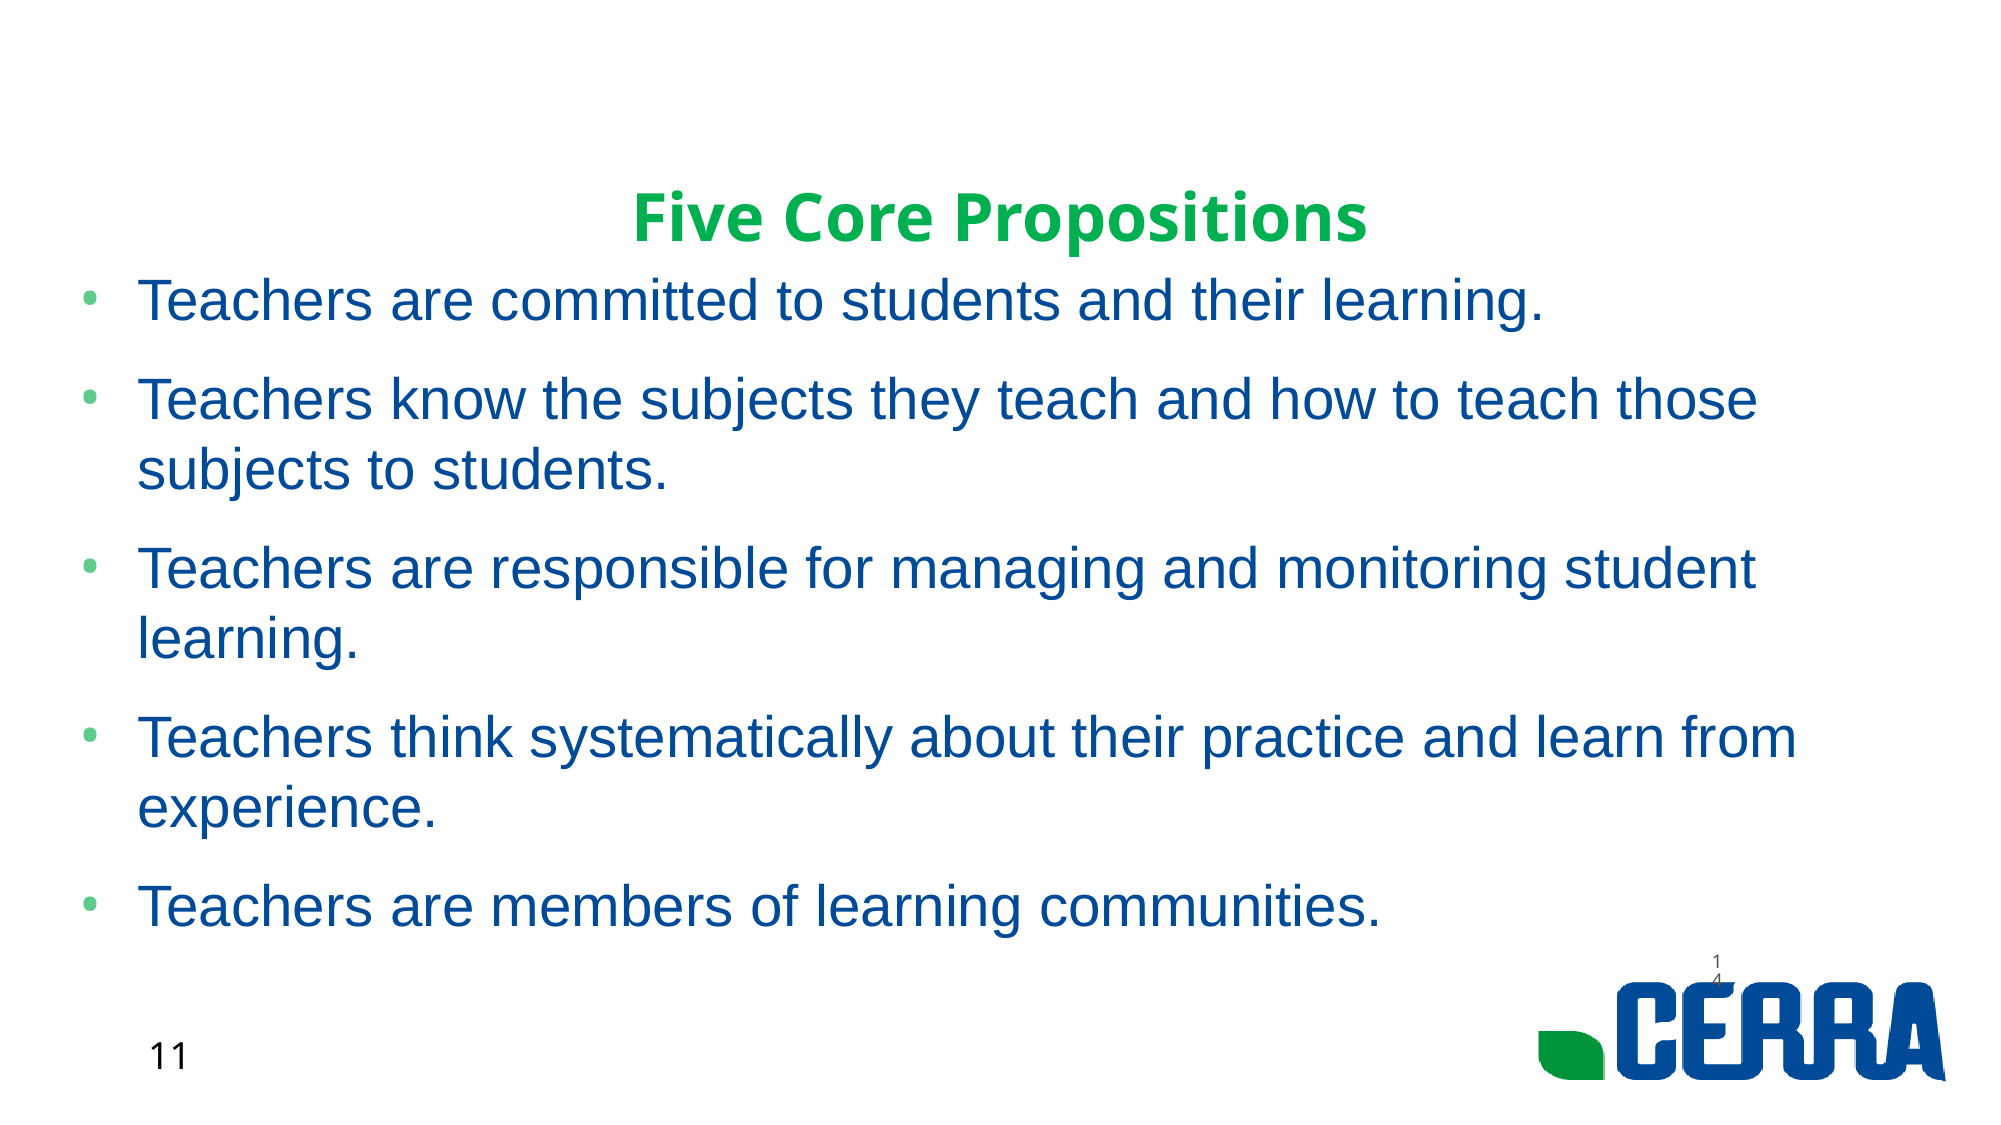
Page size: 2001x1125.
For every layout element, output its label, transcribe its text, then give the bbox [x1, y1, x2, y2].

text_box [812, 535, 1188, 590]
title Five Core Propositions [291, 169, 1709, 261]
list Teachers are committed to students and their learning. Teachers know the subjects they teach and how to teach those subjects to students. Teachers are responsible for managing and monitoring student learning. Teachers think systematically about their practice and learn from experience. Teachers are members of learning communities. [79, 261, 1886, 971]
slide_number 14 [1710, 942, 1727, 971]
text_box 11 [133, 1024, 567, 1103]
picture [1516, 862, 1969, 1125]
